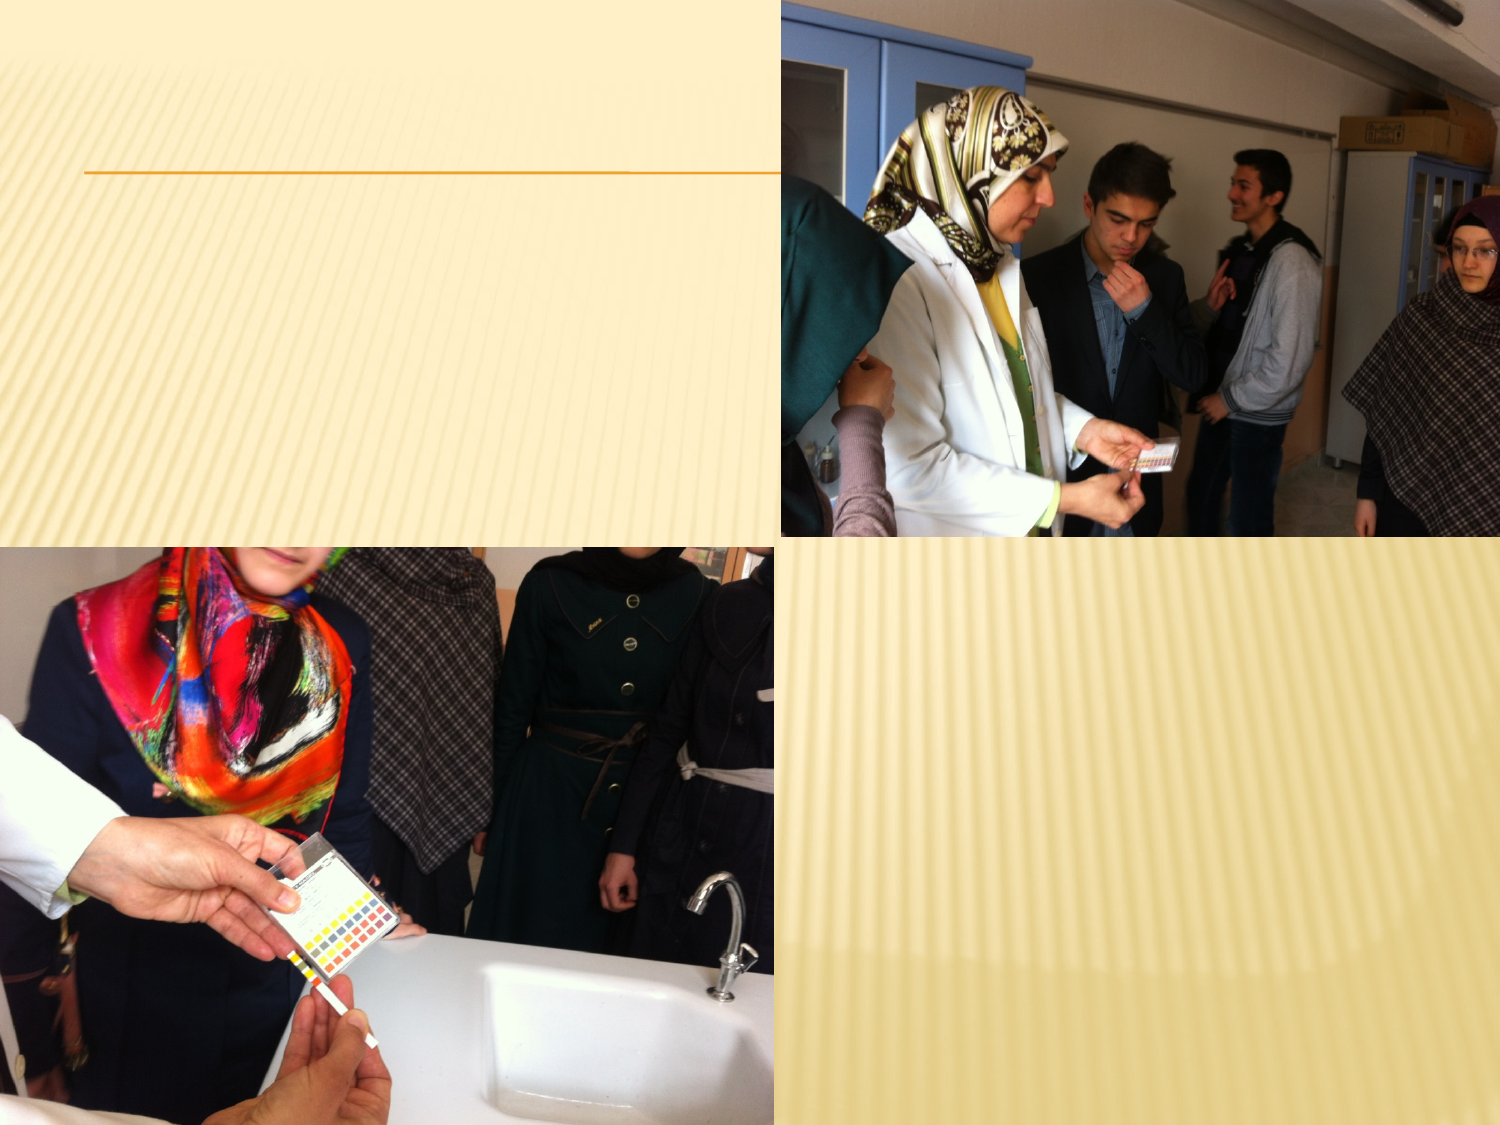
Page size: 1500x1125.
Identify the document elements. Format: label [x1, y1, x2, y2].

picture [781, 0, 1500, 537]
picture [0, 546, 774, 1125]
